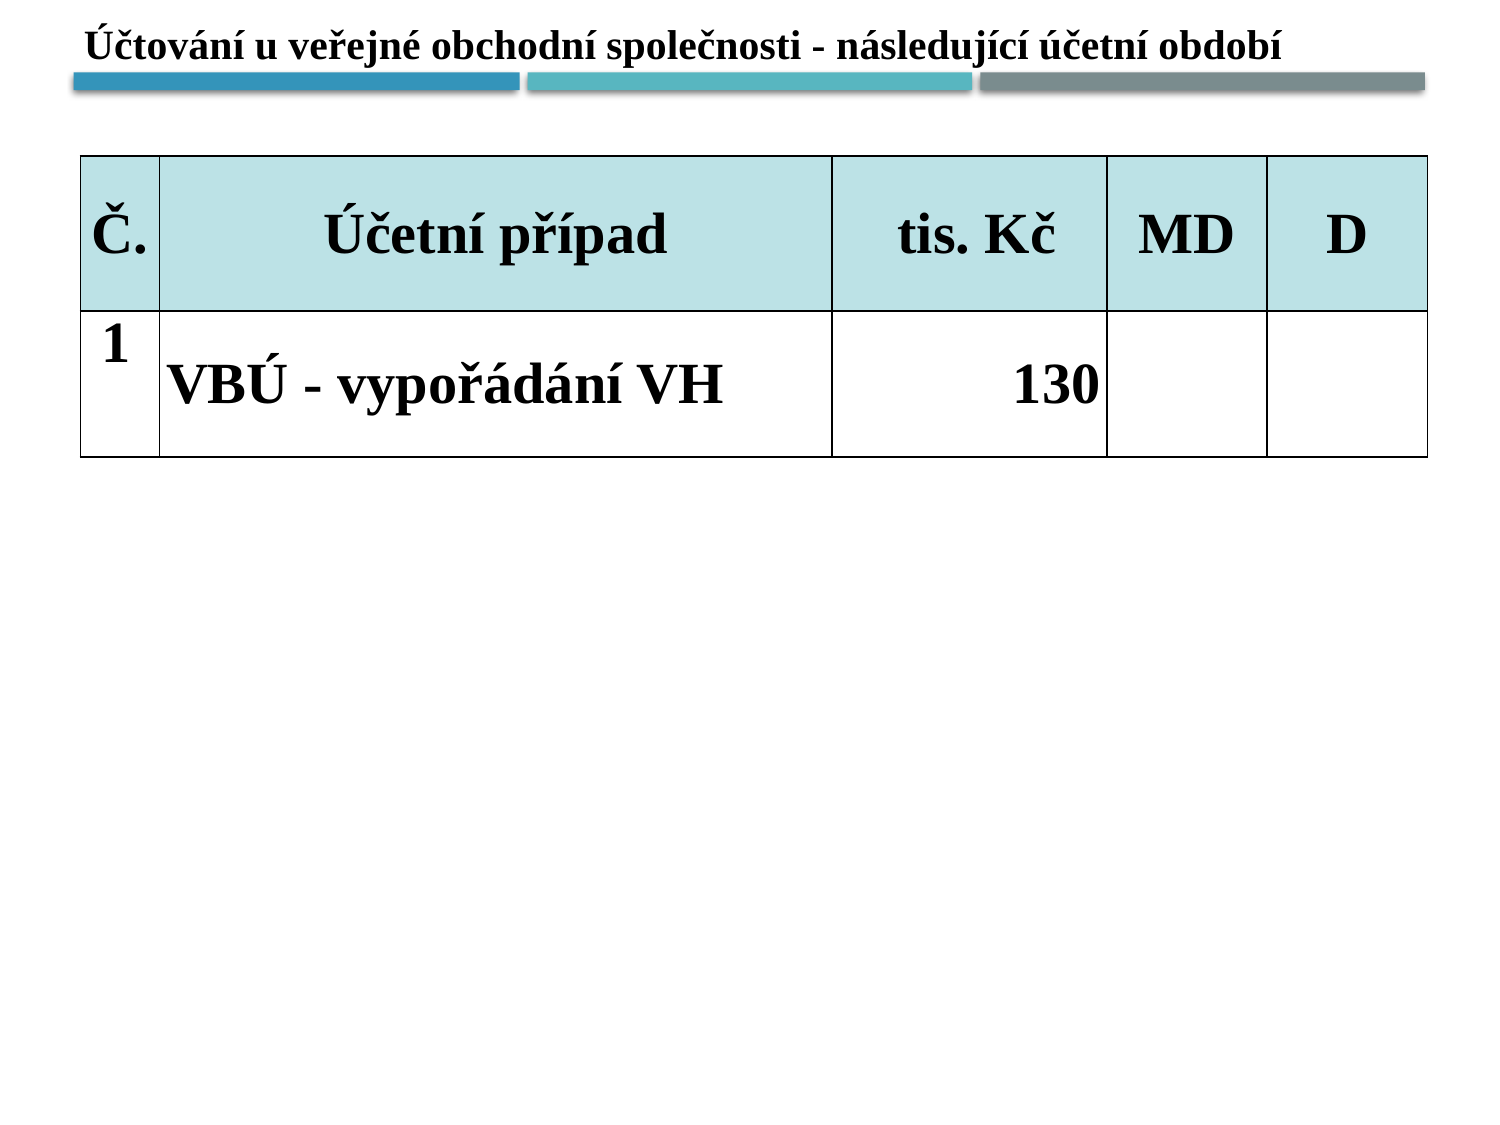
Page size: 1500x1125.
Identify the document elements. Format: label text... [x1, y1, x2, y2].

table_header tis. Kč [833, 157, 1106, 310]
table_cell 130 [833, 312, 1106, 456]
table_header Účetní případ [160, 157, 831, 310]
table_cell 1 [81, 312, 159, 456]
table_cell VBÚ - vypořádání VH [160, 312, 831, 456]
table_cell [1268, 312, 1427, 456]
table_header Č. [81, 157, 159, 310]
table_cell [1108, 312, 1266, 456]
table_header D [1268, 157, 1427, 310]
table_header MD [1108, 157, 1266, 310]
text_box Účtování u veřejné obchodní společnosti - následující účetní období [69, 10, 1298, 75]
